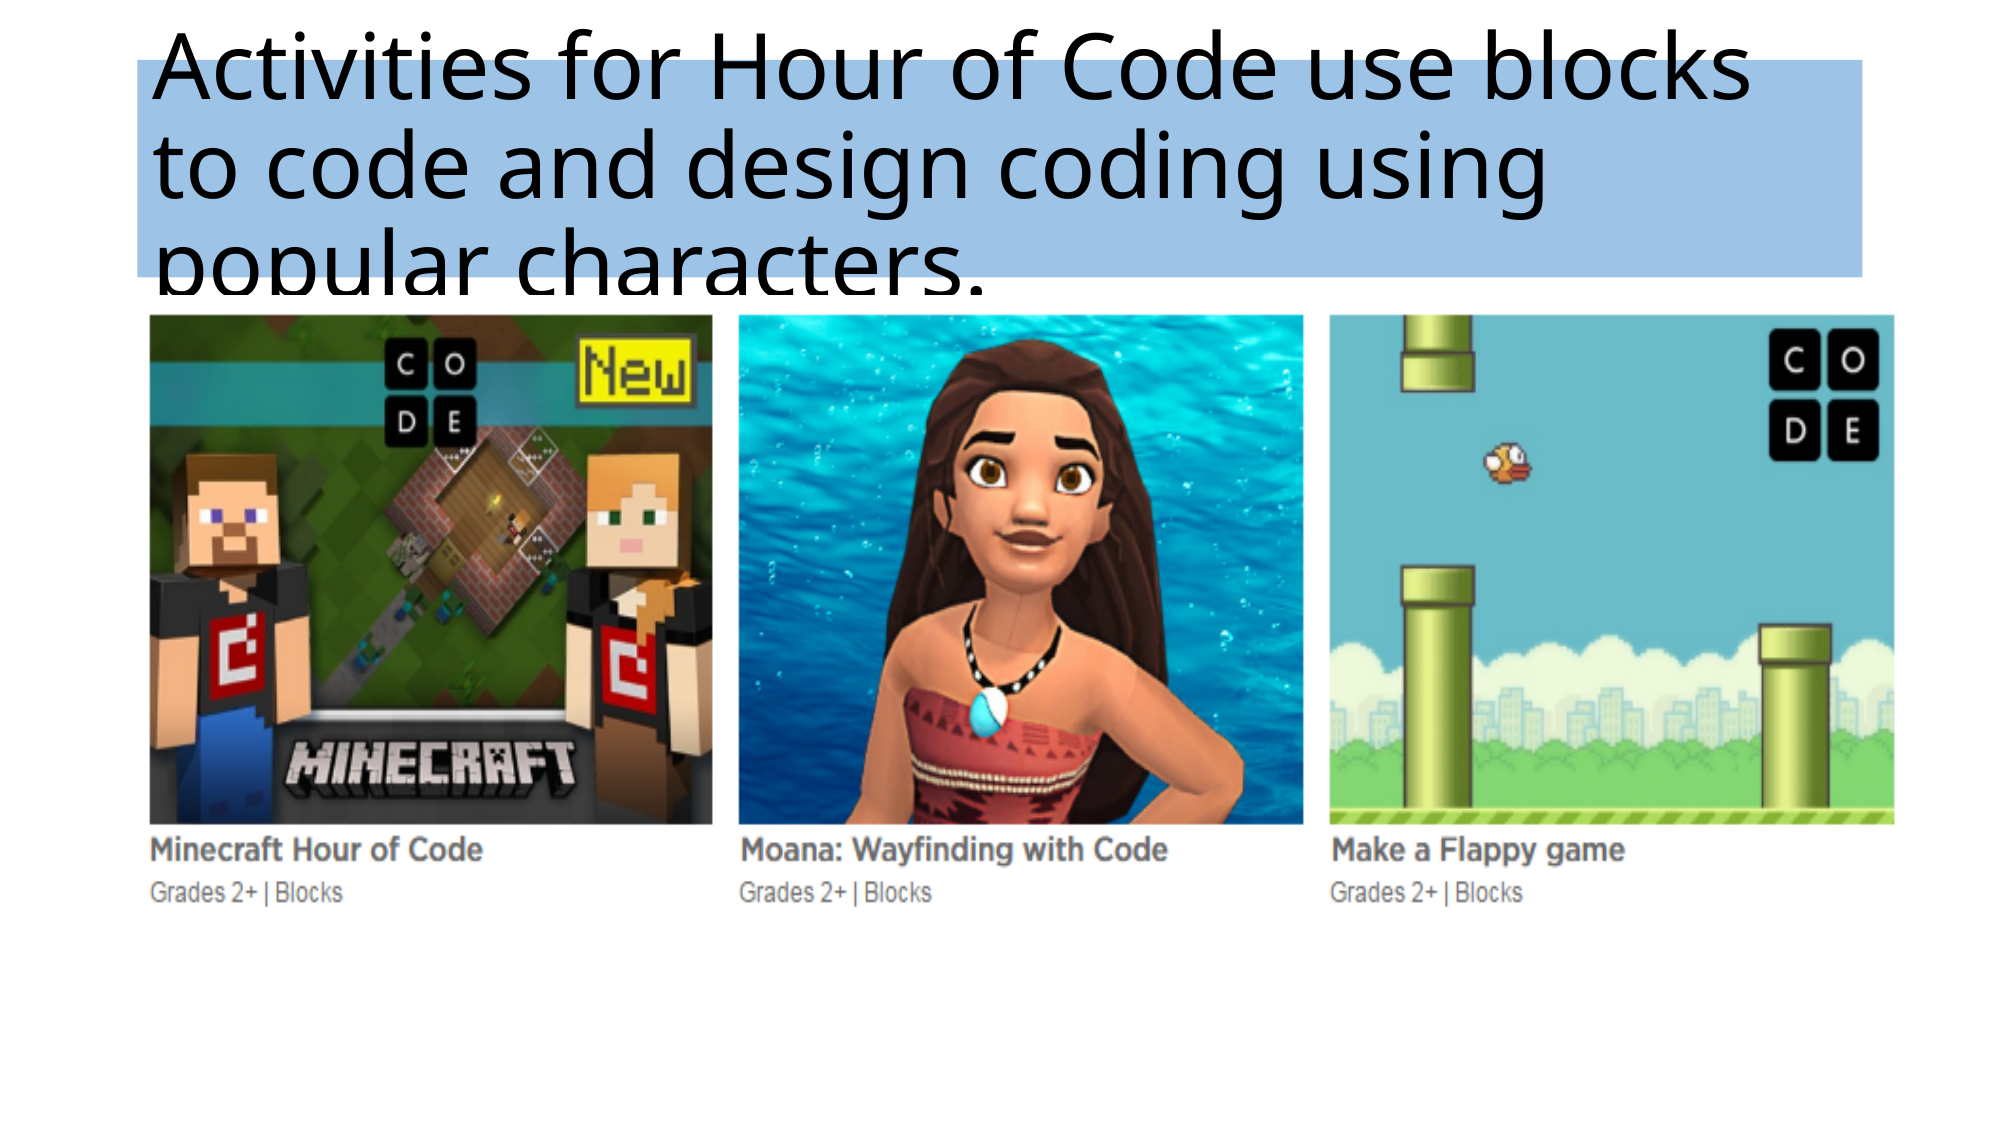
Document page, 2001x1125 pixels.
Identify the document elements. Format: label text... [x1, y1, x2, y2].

title Activities for Hour of Code use blocks to code and design coding using popular characters. [137, 59, 1863, 278]
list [137, 295, 1925, 922]
